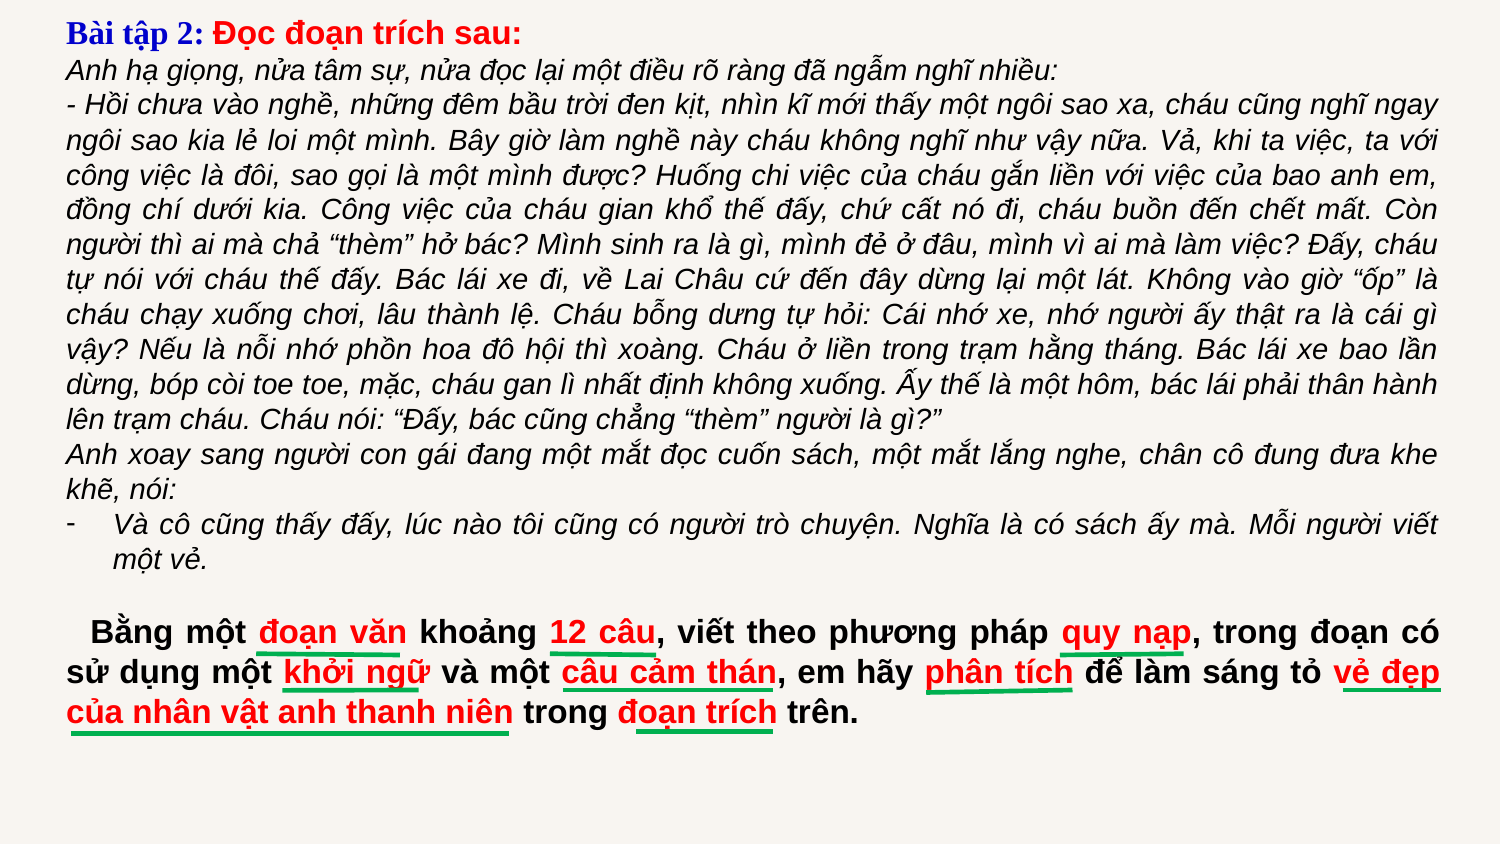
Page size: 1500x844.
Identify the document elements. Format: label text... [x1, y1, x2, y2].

text_box Bài tập 2: Đọc đoạn trích sau: Anh hạ giọng, nửa tâm sự, nửa đọc lại một điều rõ ràng đã ngẫm nghĩ nhiều: - Hồi chưa vào nghề, những đêm bầu trời đen kịt, nhìn kĩ mới thấy một ngôi sao xa, cháu cũng nghĩ ngay ngôi sao kia lẻ loi một mình. Bây giờ làm nghề này cháu không nghĩ như vậy nữa. Vả, khi ta việc, ta với công việc là đôi, sao gọi là một mình được? Huống chi việc của cháu gắn liền với việc của bao anh em, đồng chí dưới kia. Công việc của cháu gian khổ thế đấy, chứ cất nó đi, cháu buồn đến chết mất. Còn người thì ai mà chả “thèm” hở bác? Mình sinh ra là gì, mình đẻ ở đâu, mình vì ai mà làm việc? Đấy, cháu tự nói với cháu thế đấy. Bác lái xe đi, về Lai Châu cứ đến đây dừng lại một lát. Không vào giờ “ốp” là cháu chạy xuống chơi, lâu thành lệ. Cháu bỗng dưng tự hỏi: Cái nhớ xe, nhớ người ấy thật ra là cái gì vậy? Nếu là nỗi nhớ phồn hoa đô hội thì xoàng. Cháu ở liền trong trạm hằng tháng. Bác lái xe bao lần dừng, bóp còi toe toe, mặc, cháu gan lì nhất định không xuống. Ấy thế là một hôm, bác lái phải thân hành lên trạm cháu. Cháu nói: “Đấy, bác cũng chẳng “thèm” người là gì?” Anh xoay sang người con gái đang một mắt đọc cuốn sách, một mắt lắng nghe, chân cô đung đưa khe khẽ, nói: Và cô cũng thấy đấy, lúc nào tôi cũng có người trò chuyện. Nghĩa là có sách ấy mà. Mỗi người viết một vẻ. Bằng một đoạn văn khoảng 12 câu, viết theo phương pháp quy nạp, trong đoạn có sử dụng một khởi ngữ và một câu cảm thán, em hãy phân tích để làm sáng tỏ vẻ đẹp của nhân vật anh thanh niên trong đoạn trích trên. [51, 3, 1455, 738]
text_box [926, 689, 1073, 693]
